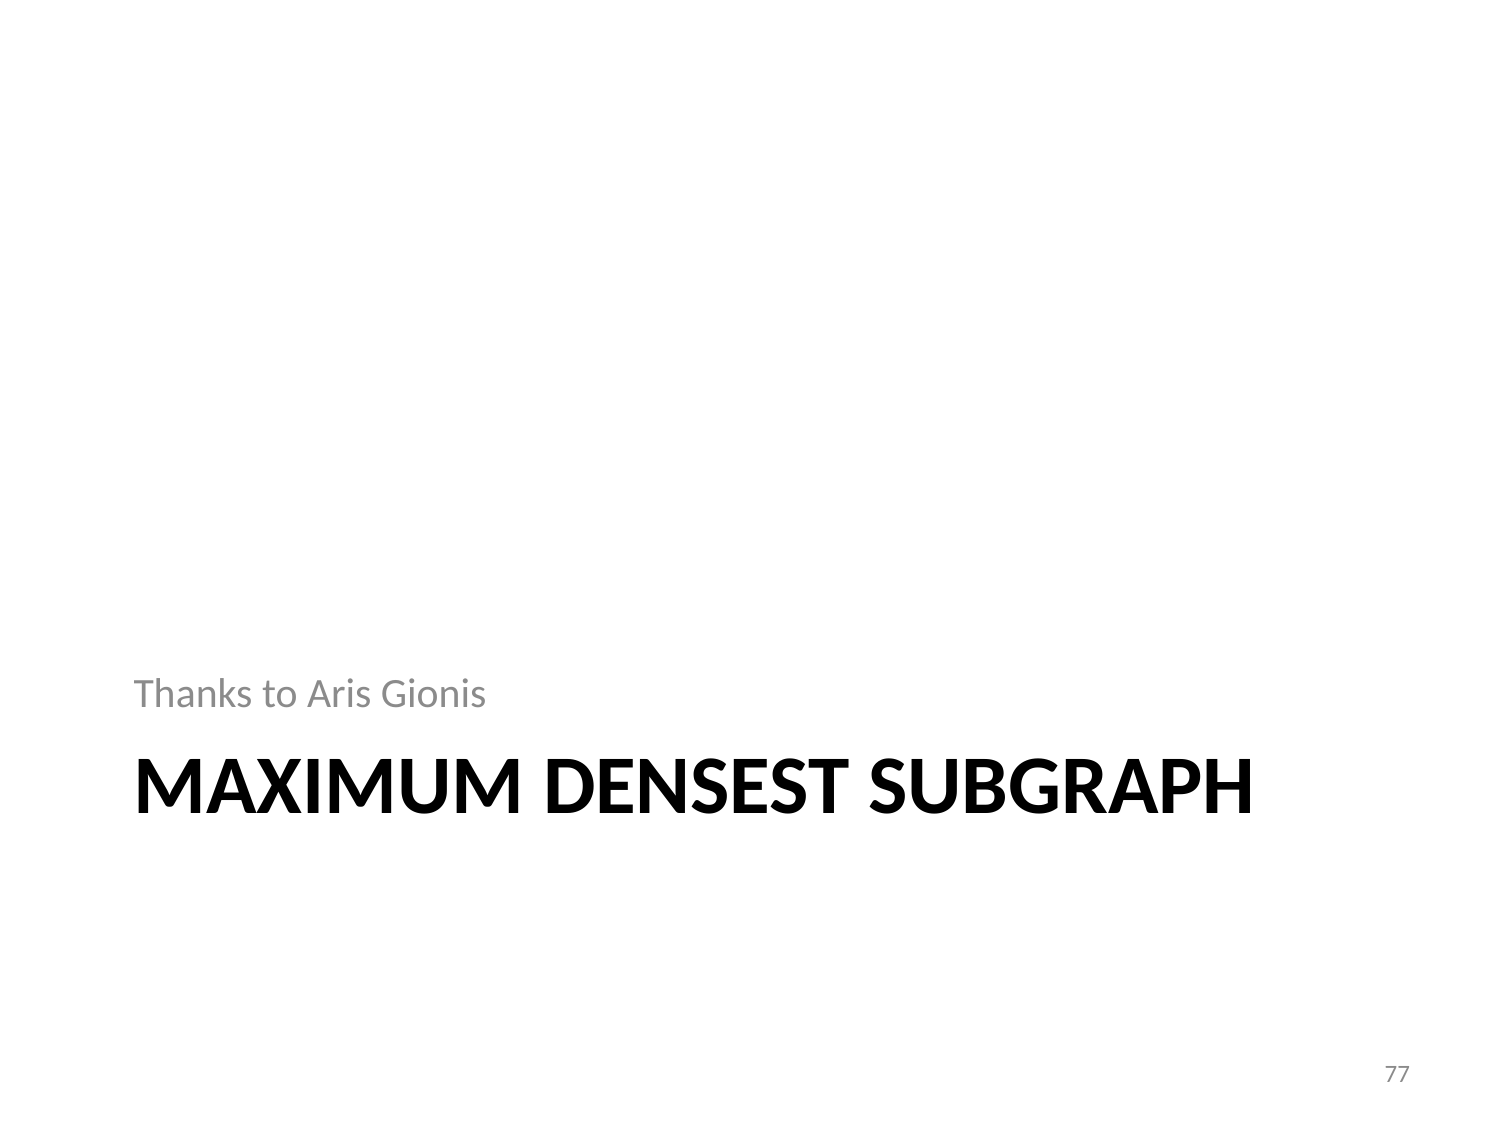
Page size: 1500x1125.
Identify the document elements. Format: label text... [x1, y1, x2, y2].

slide_number 77 [1074, 1042, 1425, 1103]
list Thanks to Aris Gionis [118, 476, 1394, 723]
title Maximum Densest SUBGRAPH [118, 723, 1394, 947]
